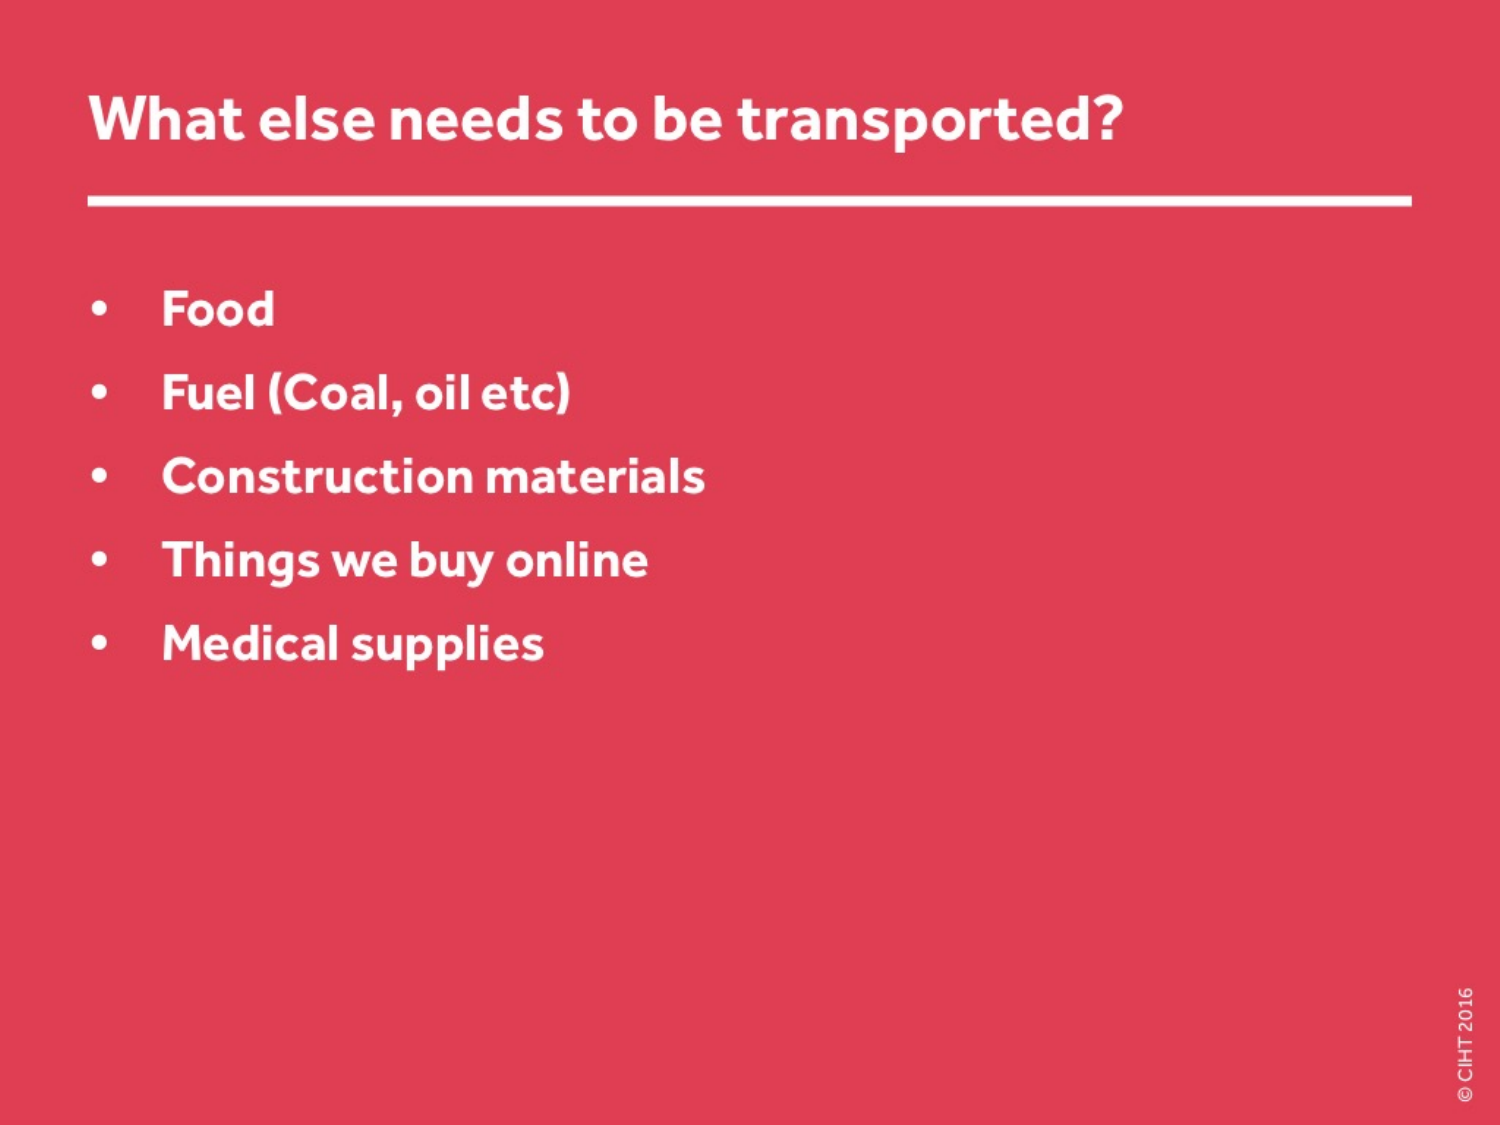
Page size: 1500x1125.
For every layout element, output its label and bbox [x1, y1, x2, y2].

list [0, 0, 1500, 1125]
